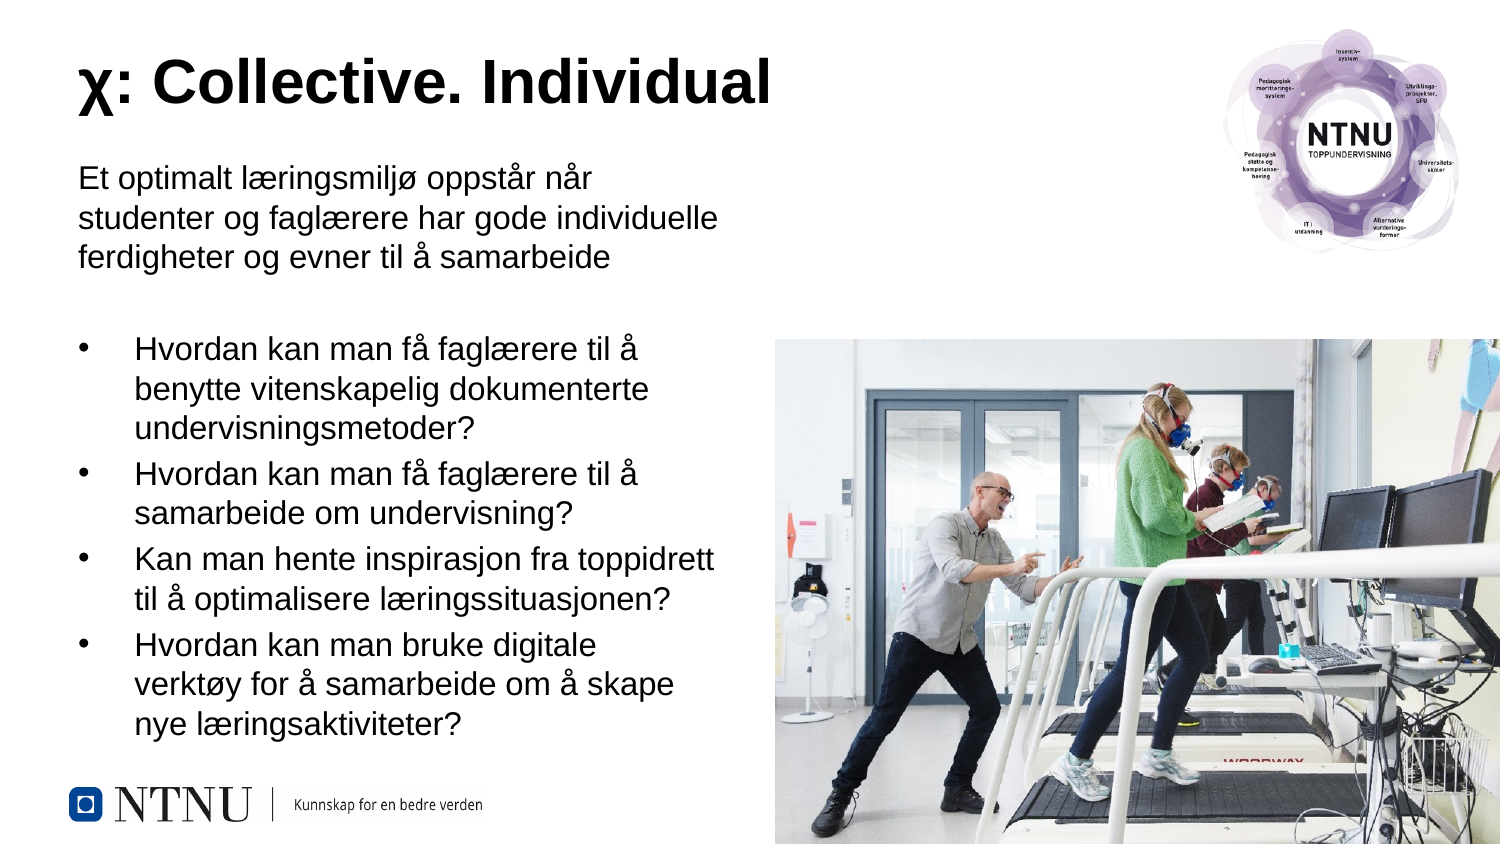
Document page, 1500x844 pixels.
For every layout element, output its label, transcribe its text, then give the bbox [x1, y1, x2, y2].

picture [69, 787, 483, 822]
list Et optimalt læringsmiljø oppstår når studenter og faglærere har gode individuelle ferdigheter og evner til å samarbeide Hvordan kan man få faglærere til å benytte vitenskapelig dokumenterte undervisningsmetoder? Hvordan kan man få faglærere til å samarbeide om undervisning? Kan man hente inspirasjon fra toppidrett til å optimalisere læringssituasjonen? Hvordan kan man bruke digitale verktøy for å samarbeide om å skape nye læringsaktiviteter? [63, 149, 742, 750]
title χ: Collective. Individual [63, 33, 1218, 145]
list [775, 339, 1500, 844]
picture [1223, 29, 1462, 254]
